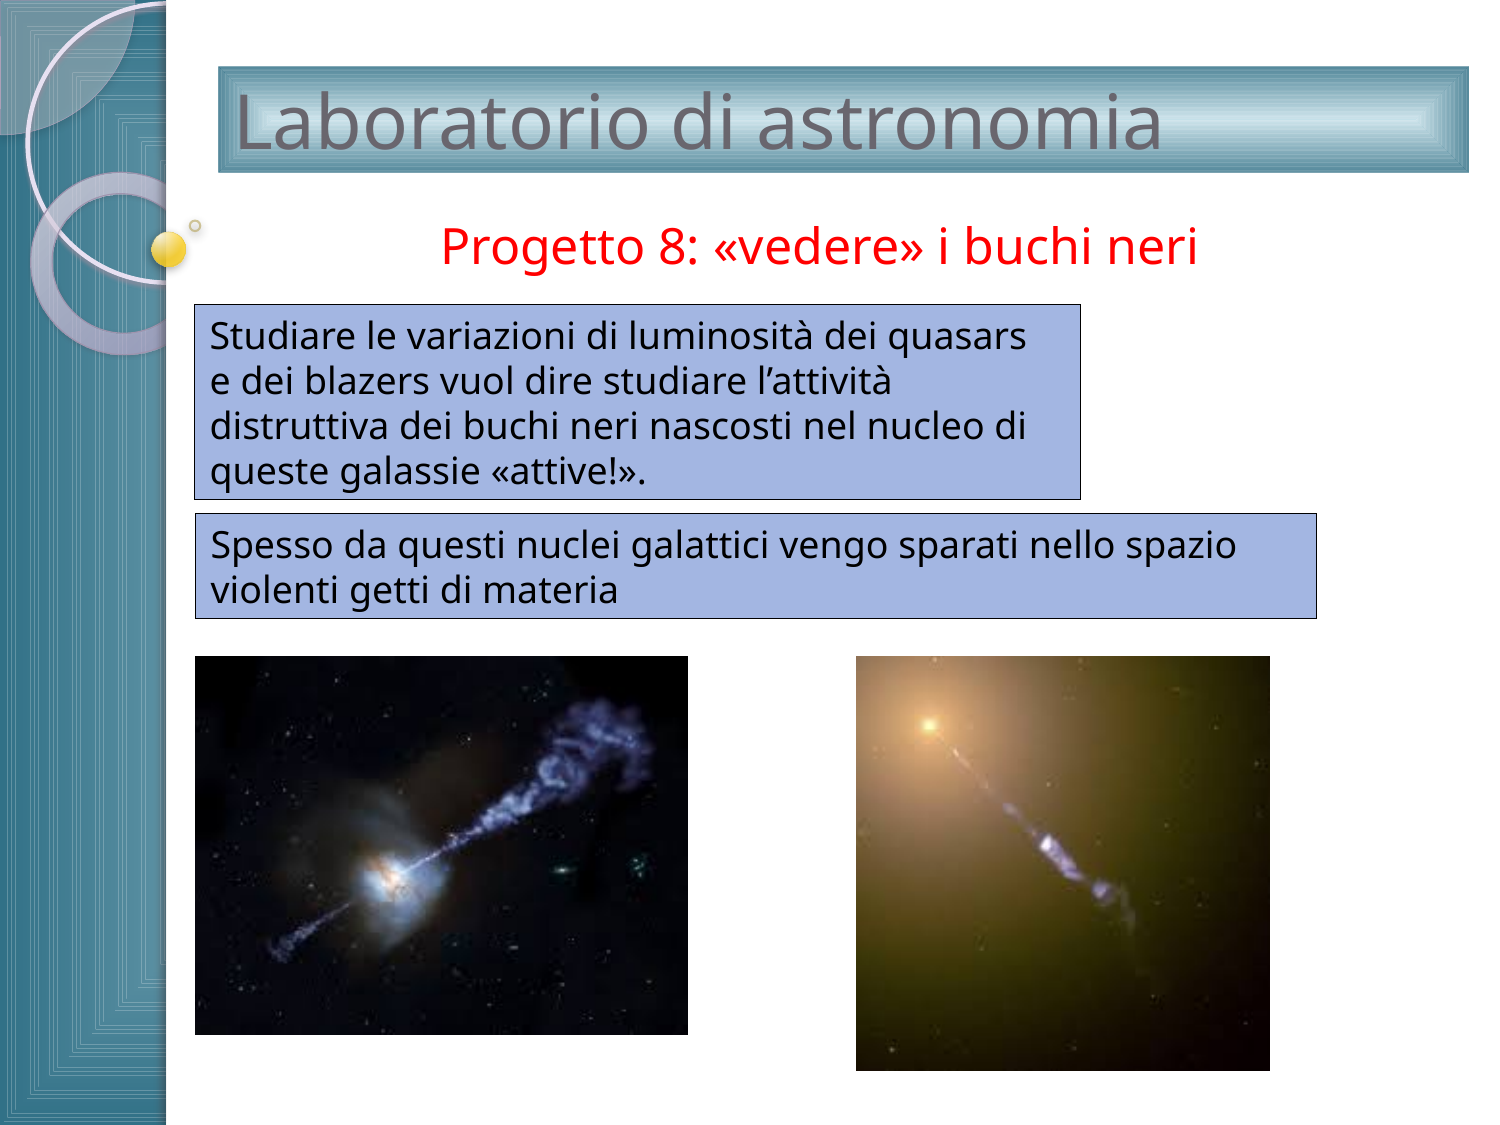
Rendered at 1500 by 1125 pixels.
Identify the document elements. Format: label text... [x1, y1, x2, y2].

text_box Studiare le variazioni di luminosità dei quasars e dei blazers vuol dire studiare l’attività distruttiva dei buchi neri nascosti nel nucleo di queste galassie «attive!». [194, 304, 1081, 500]
title Laboratorio di astronomia [218, 66, 1469, 173]
text_box Progetto 8: «vedere» i buchi neri [277, 207, 1363, 282]
text_box Spesso da questi nuclei galattici vengo sparati nello spazio violenti getti di materia [195, 513, 1317, 619]
picture [856, 656, 1270, 1071]
picture [195, 656, 688, 1036]
